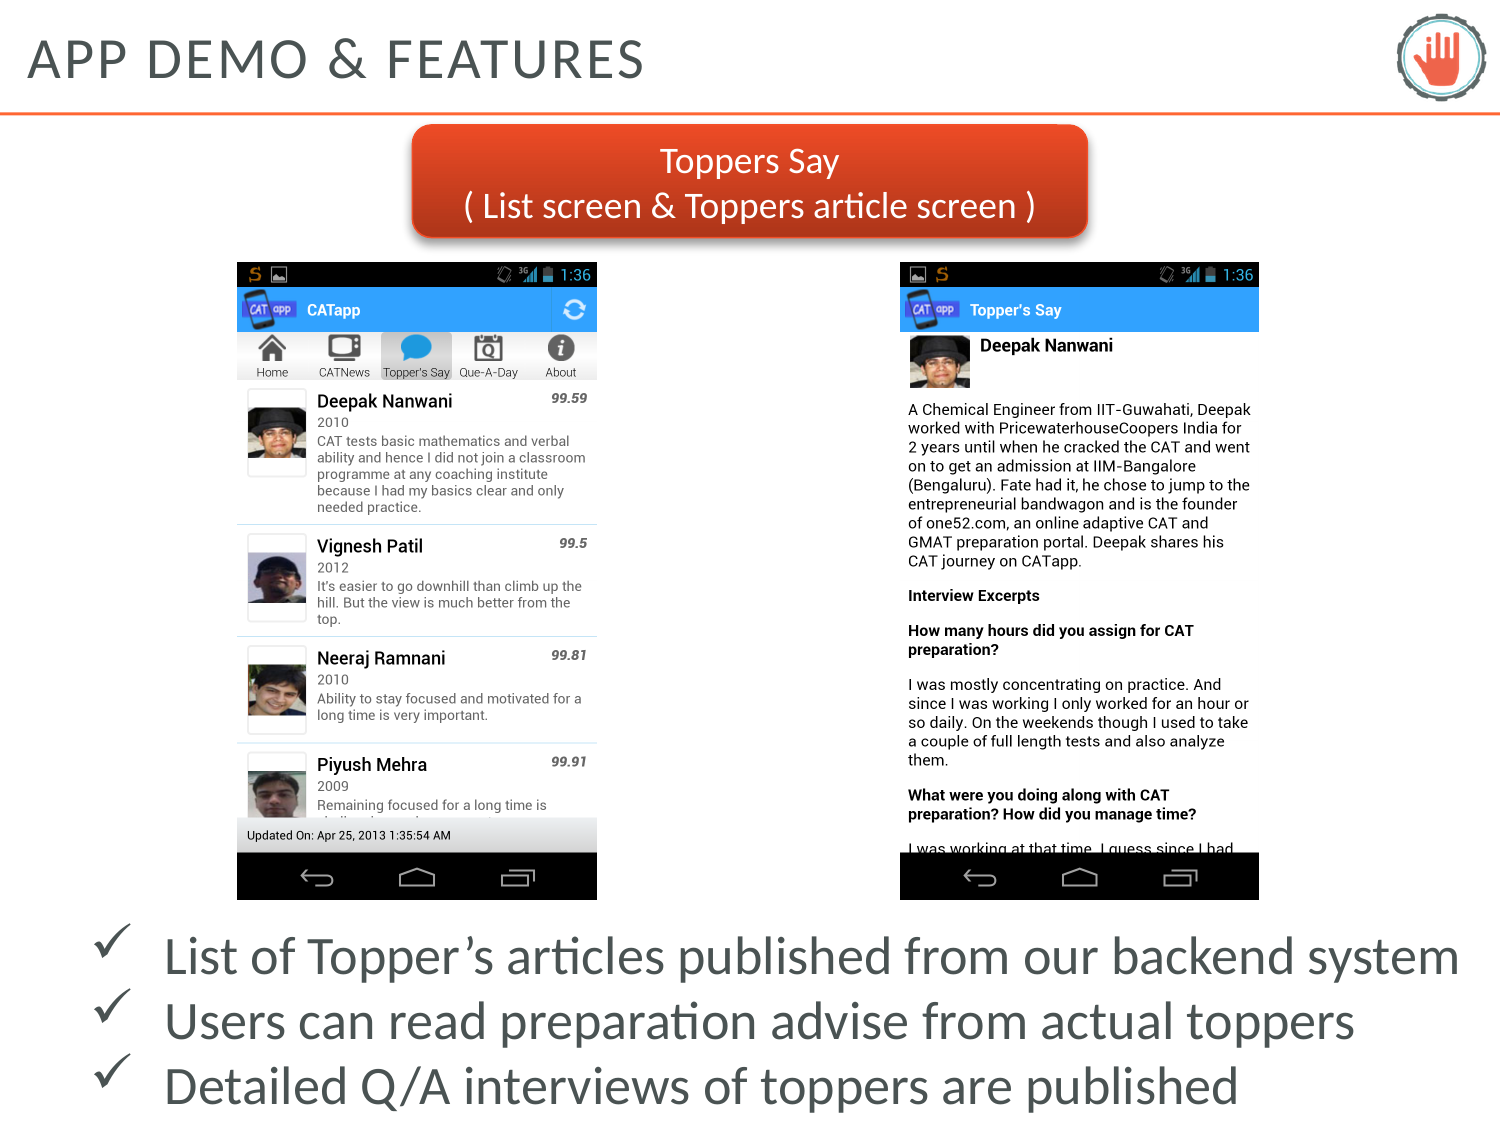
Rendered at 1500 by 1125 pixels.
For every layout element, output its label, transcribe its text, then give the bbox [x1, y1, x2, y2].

picture [237, 262, 597, 901]
text_box List of Topper’s articles published from our backend system Users can read preparation advise from actual toppers Detailed Q/A interviews of toppers are published [0, 912, 1500, 1123]
picture [899, 262, 1259, 901]
text_box Toppers Say ( List screen & Toppers article screen ) [411, 124, 1089, 239]
title App Demo & Features [12, 12, 1363, 100]
picture [1390, 8, 1491, 104]
